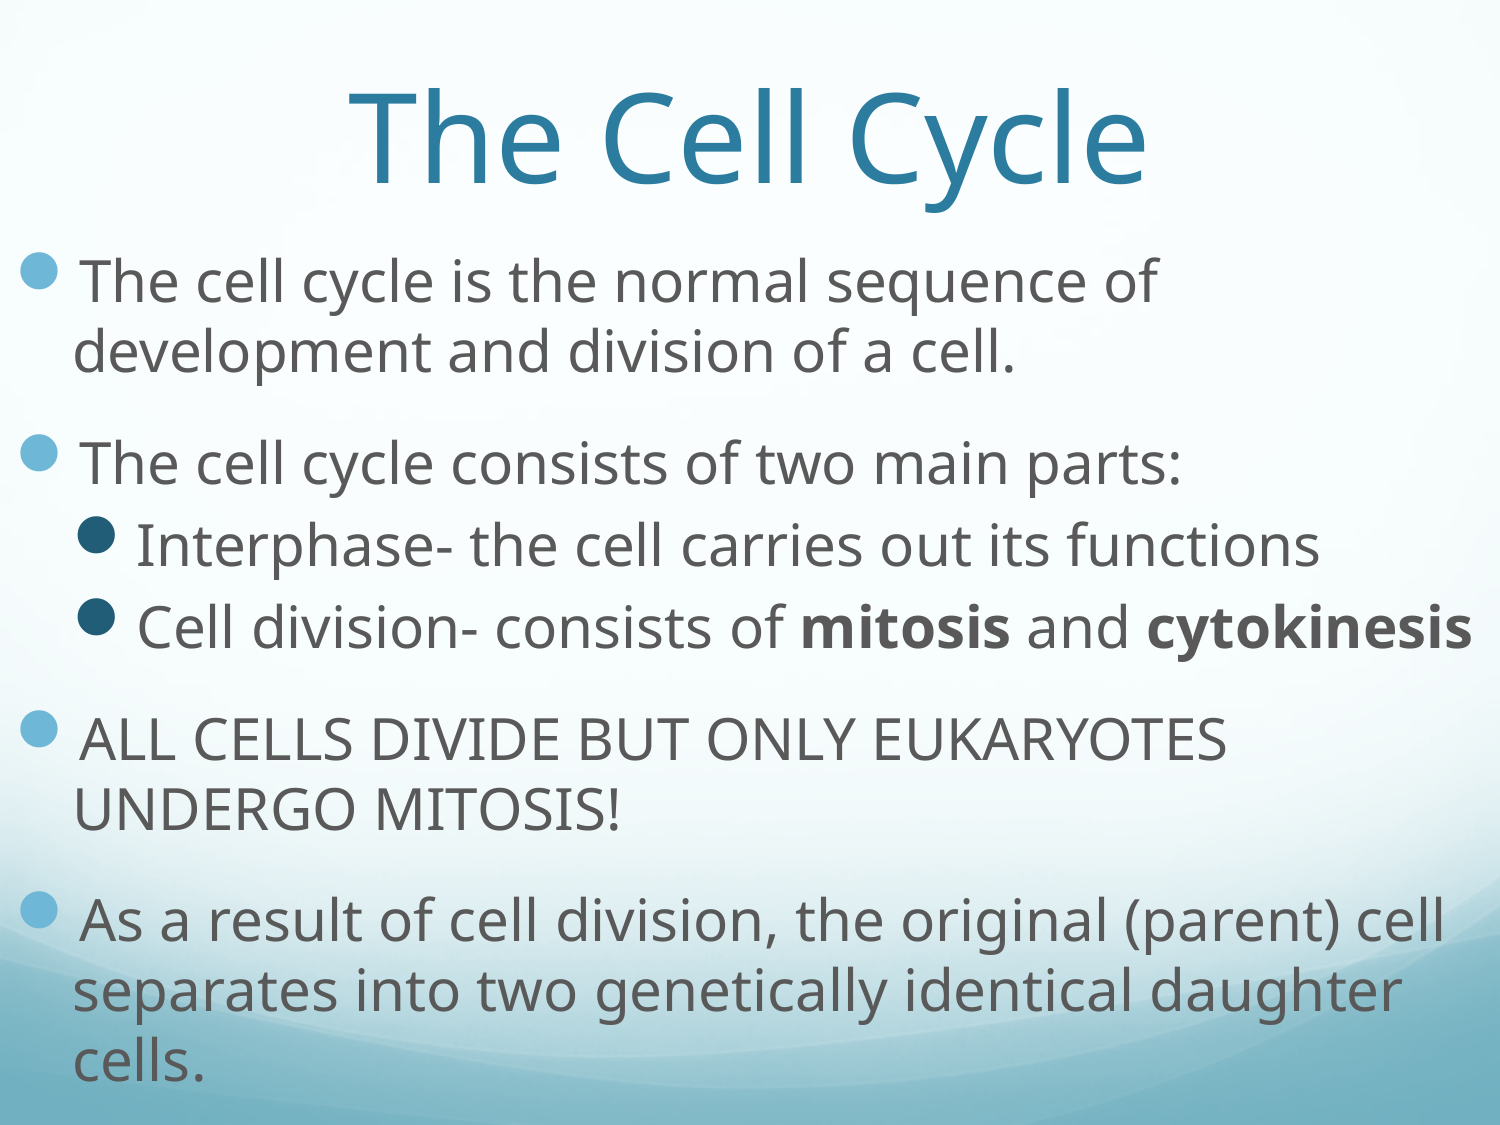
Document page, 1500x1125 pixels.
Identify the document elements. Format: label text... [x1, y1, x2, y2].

title The Cell Cycle [90, 0, 1410, 217]
list The cell cycle is the normal sequence of development and division of a cell. The cell cycle consists of two main parts: Interphase- the cell carries out its functions Cell division- consists of mitosis and cytokinesis ALL CELLS DIVIDE BUT ONLY EUKARYOTES UNDERGO MITOSIS! As a result of cell division, the original (parent) cell separates into two genetically identical daughter cells. [0, 236, 1500, 1125]
